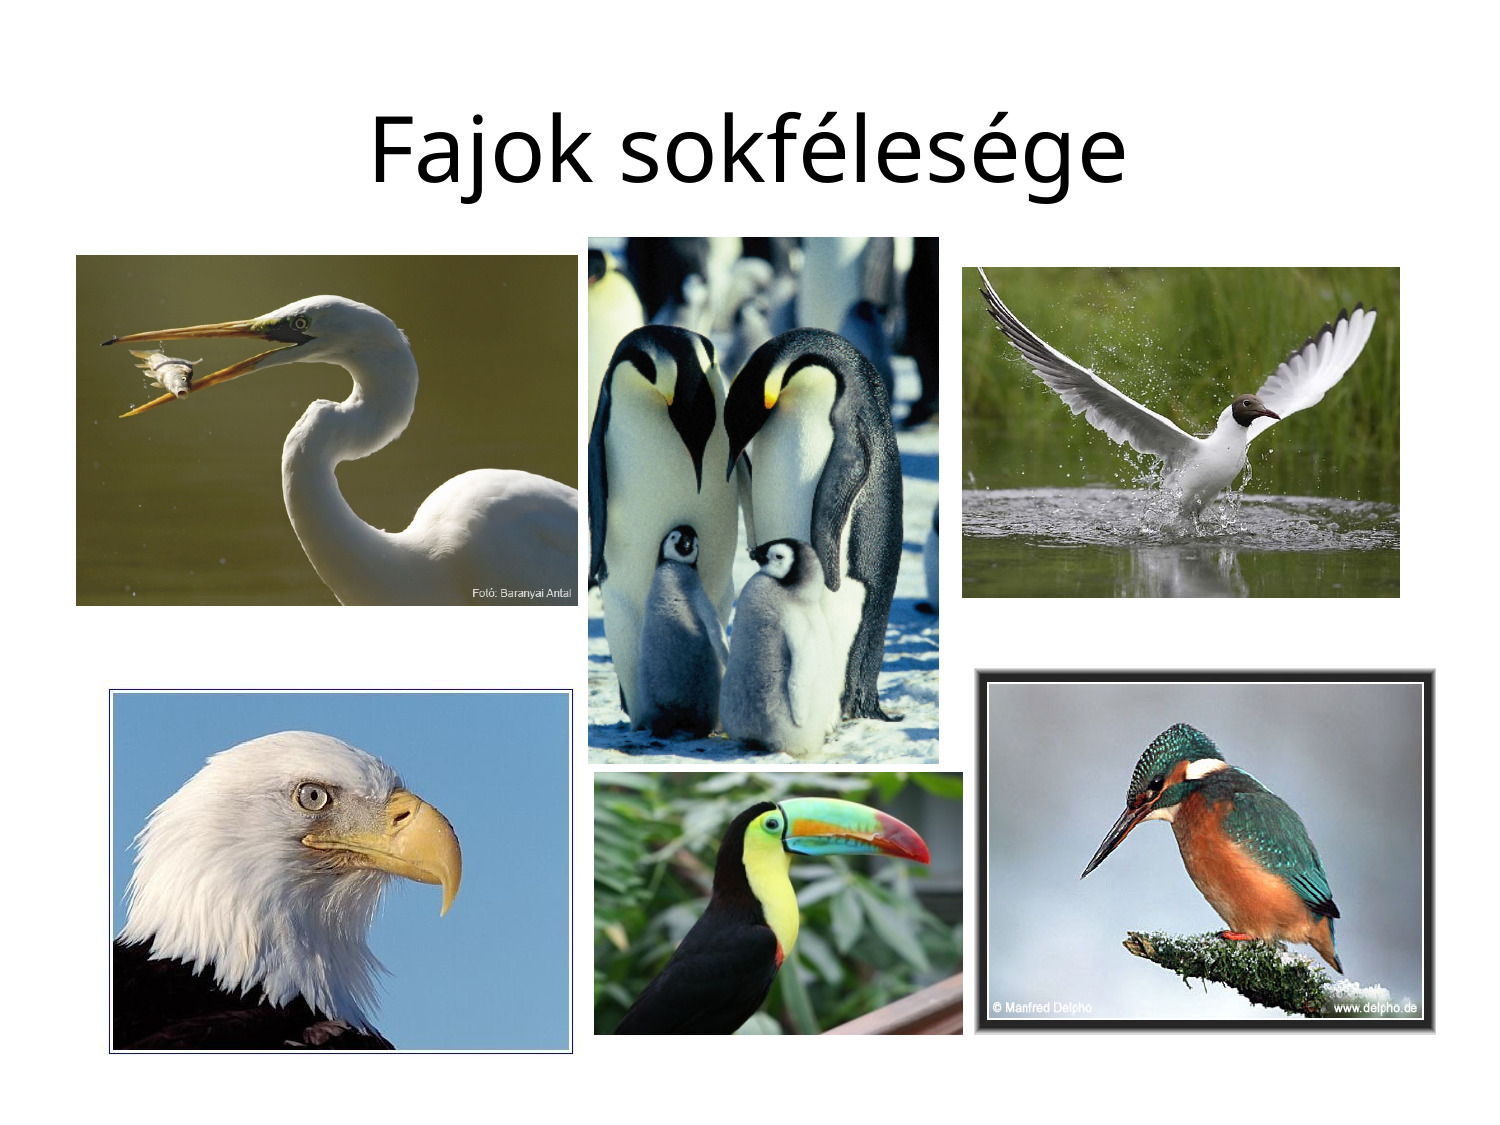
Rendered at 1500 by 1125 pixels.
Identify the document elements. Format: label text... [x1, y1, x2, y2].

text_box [100, 680, 581, 1064]
picture [594, 772, 963, 1035]
picture [76, 255, 578, 606]
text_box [974, 668, 1436, 1035]
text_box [962, 267, 1400, 598]
text_box Fajok sokfélesége [73, 83, 1424, 236]
picture [588, 237, 940, 764]
